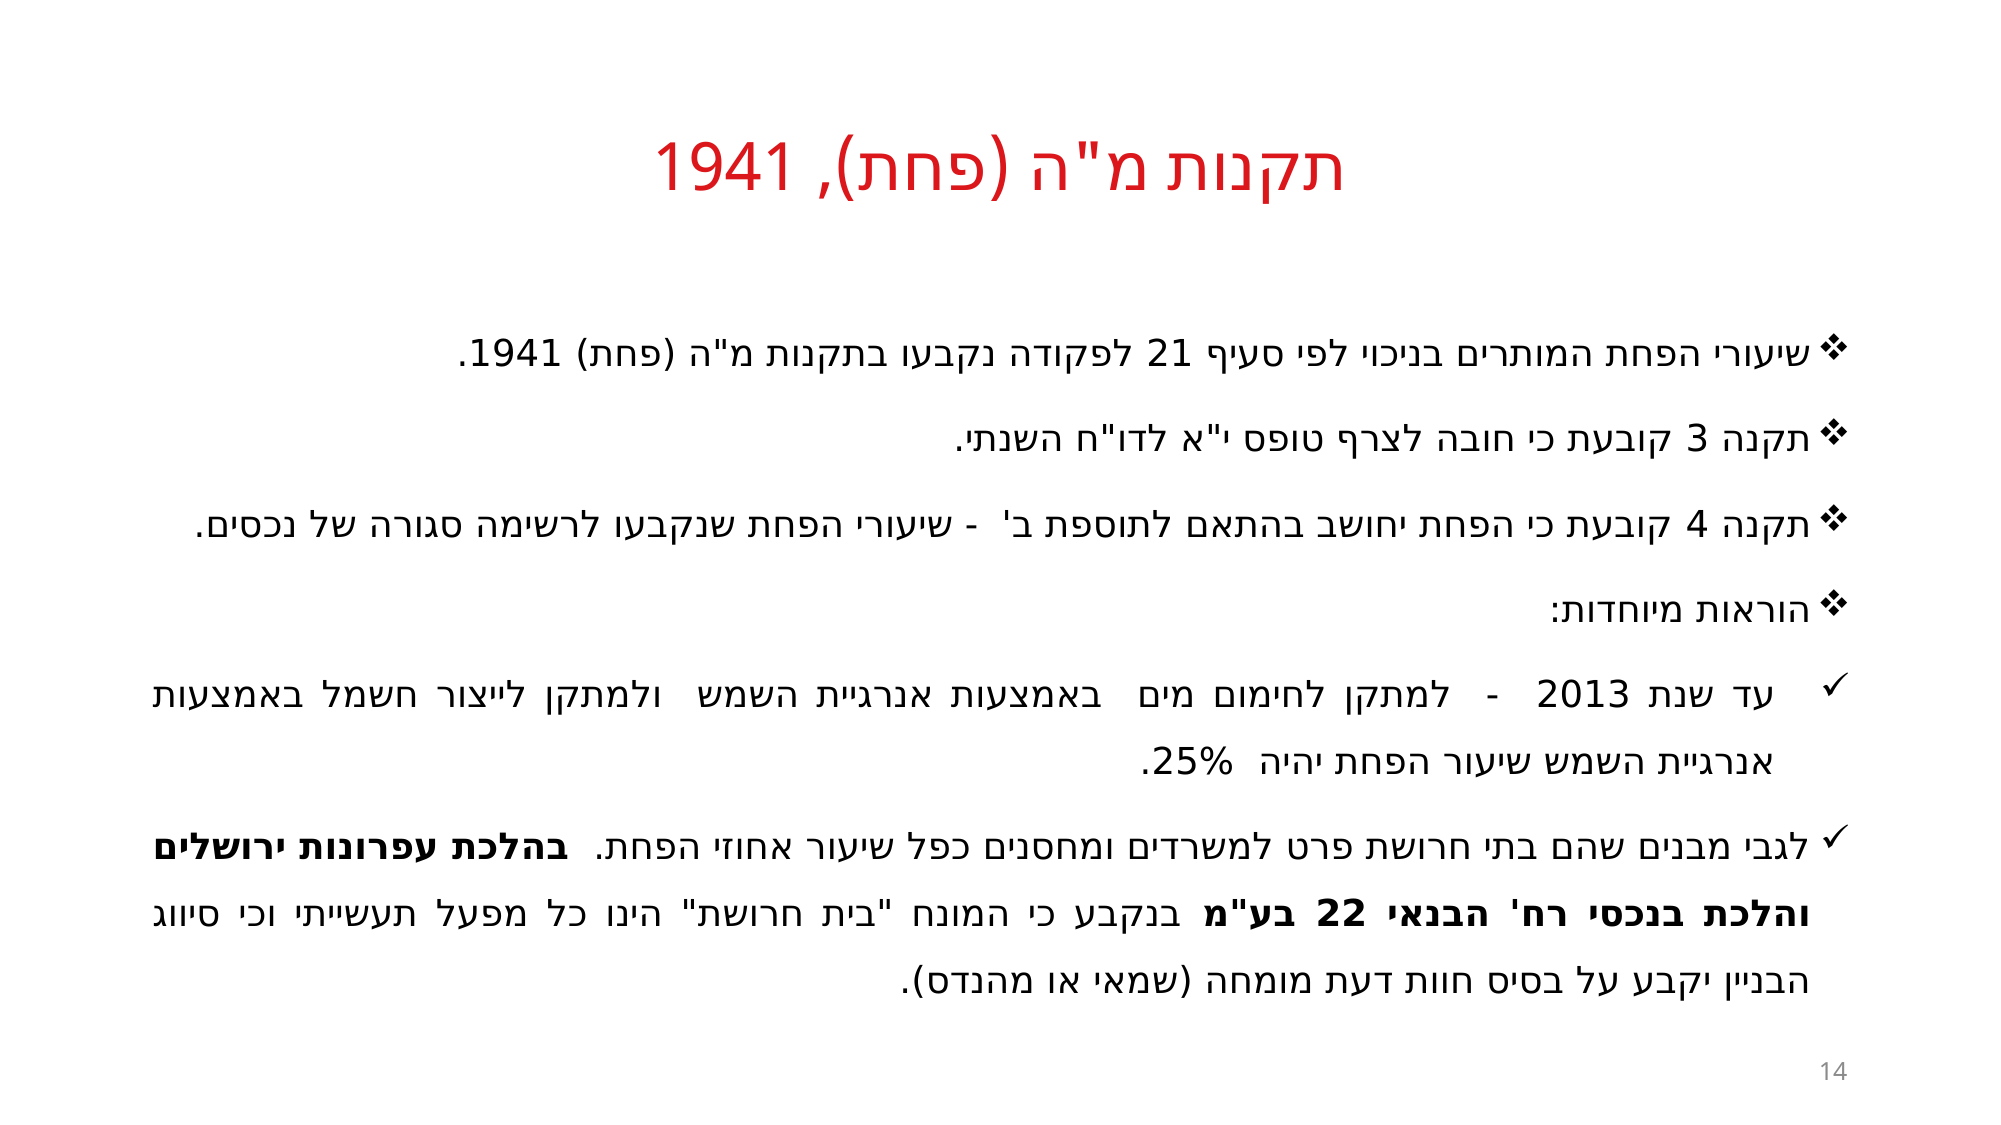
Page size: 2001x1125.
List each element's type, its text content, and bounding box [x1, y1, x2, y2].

slide_number 14 [1412, 1042, 1863, 1103]
title תקנות מ"ה (פחת), 1941 [137, 59, 1863, 278]
list שיעורי הפחת המותרים בניכוי לפי סעיף 21 לפקודה נקבעו בתקנות מ"ה (פחת) 1941. תקנה 3 קובעת כי חובה לצרף טופס י"א לדו"ח השנתי. תקנה 4 קובעת כי הפחת יחושב בהתאם לתוספת ב' - שיעורי הפחת שנקבעו לרשימה סגורה של נכסים. הוראות מיוחדות: עד שנת 2013 - למתקן לחימום מים באמצעות אנרגיית השמש ולמתקן לייצור חשמל באמצעות אנרגיית השמש שיעור הפחת יהיה 25%. לגבי מבנים שהם בתי חרושת פרט למשרדים ומחסנים כפל שיעור אחוזי הפחת. בהלכת עפרונות ירושלים והלכת בנכסי רח' הבנאי 22 בע"מ בנקבע כי המונח "בית חרושת" הינו כל מפעל תעשייתי וכי סיווג הבניין יקבע על בסיס חוות דעת מומחה (שמאי או מהנדס). [137, 299, 1863, 1014]
